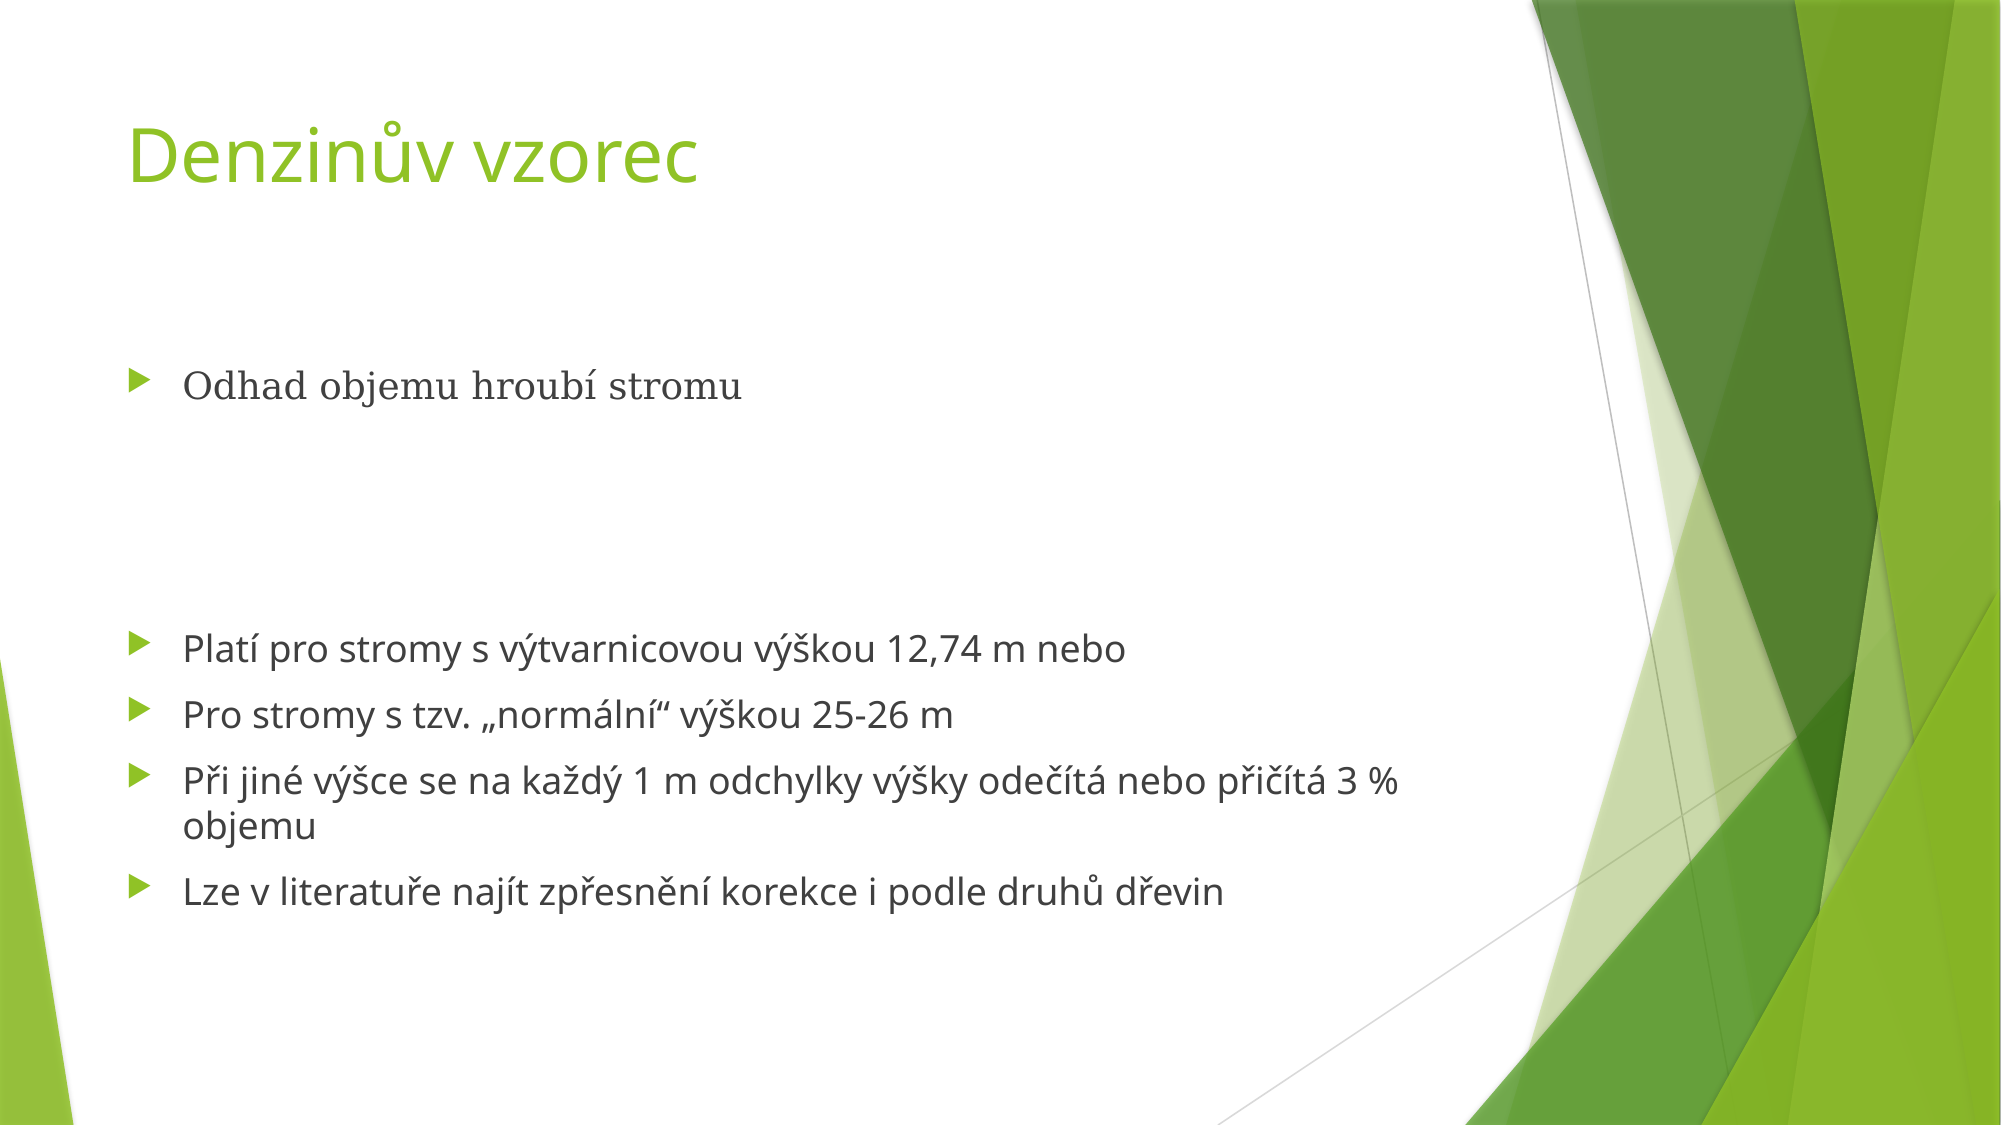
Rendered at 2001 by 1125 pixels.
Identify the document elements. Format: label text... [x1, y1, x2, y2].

title Denzinův vzorec [111, 99, 1522, 317]
